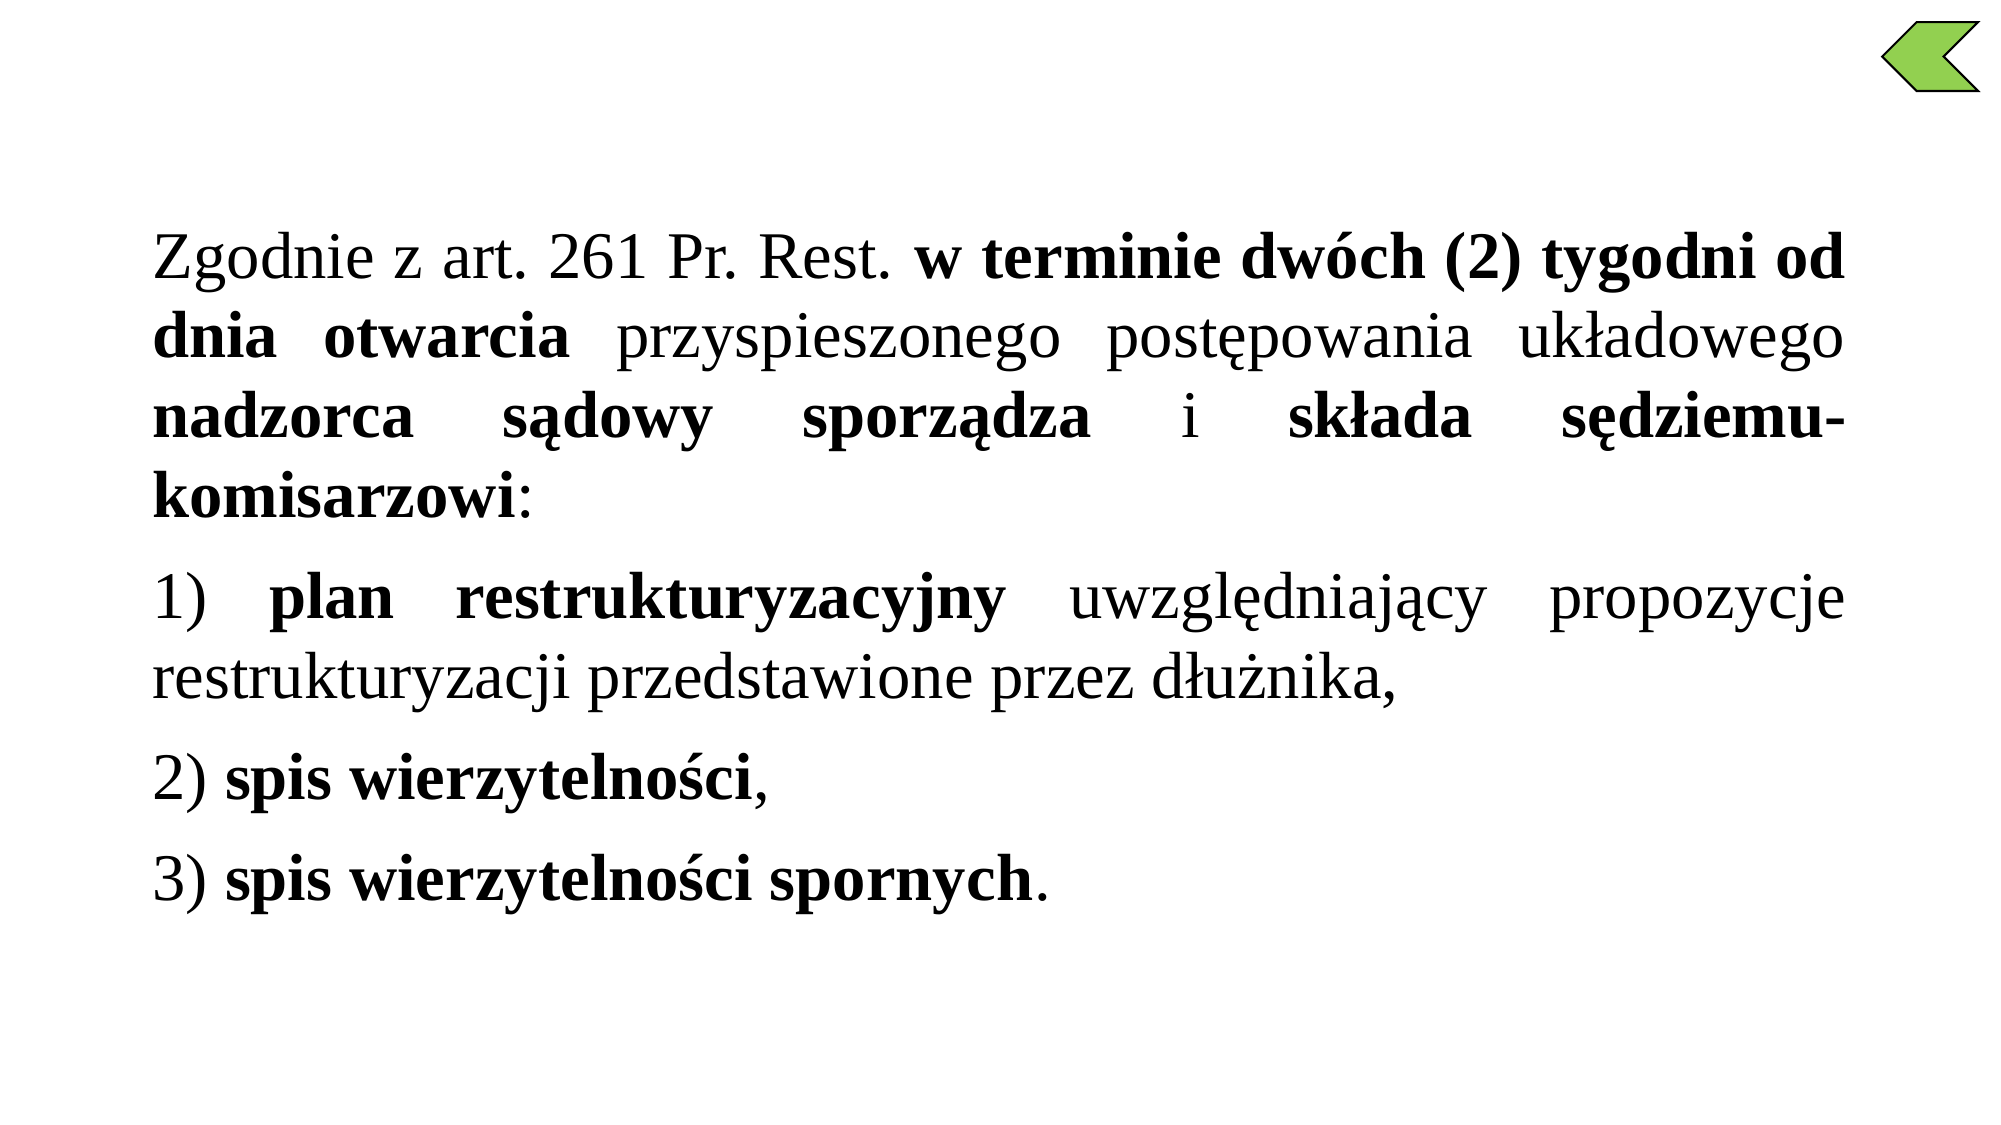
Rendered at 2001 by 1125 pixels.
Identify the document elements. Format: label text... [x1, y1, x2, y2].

list Zgodnie z art. 261 Pr. Rest. w terminie dwóch (2) tygodni od dnia otwarcia przyspieszonego postępowania układowego nadzorca sądowy sporządza i składa sędziemu-komisarzowi: 1) plan restrukturyzacyjny uwzględniający propozycje restrukturyzacji przedstawione przez dłużnika, 2) spis wierzytelności, 3) spis wierzytelności spornych. [137, 109, 1863, 1015]
text_box [1880, 21, 1981, 93]
